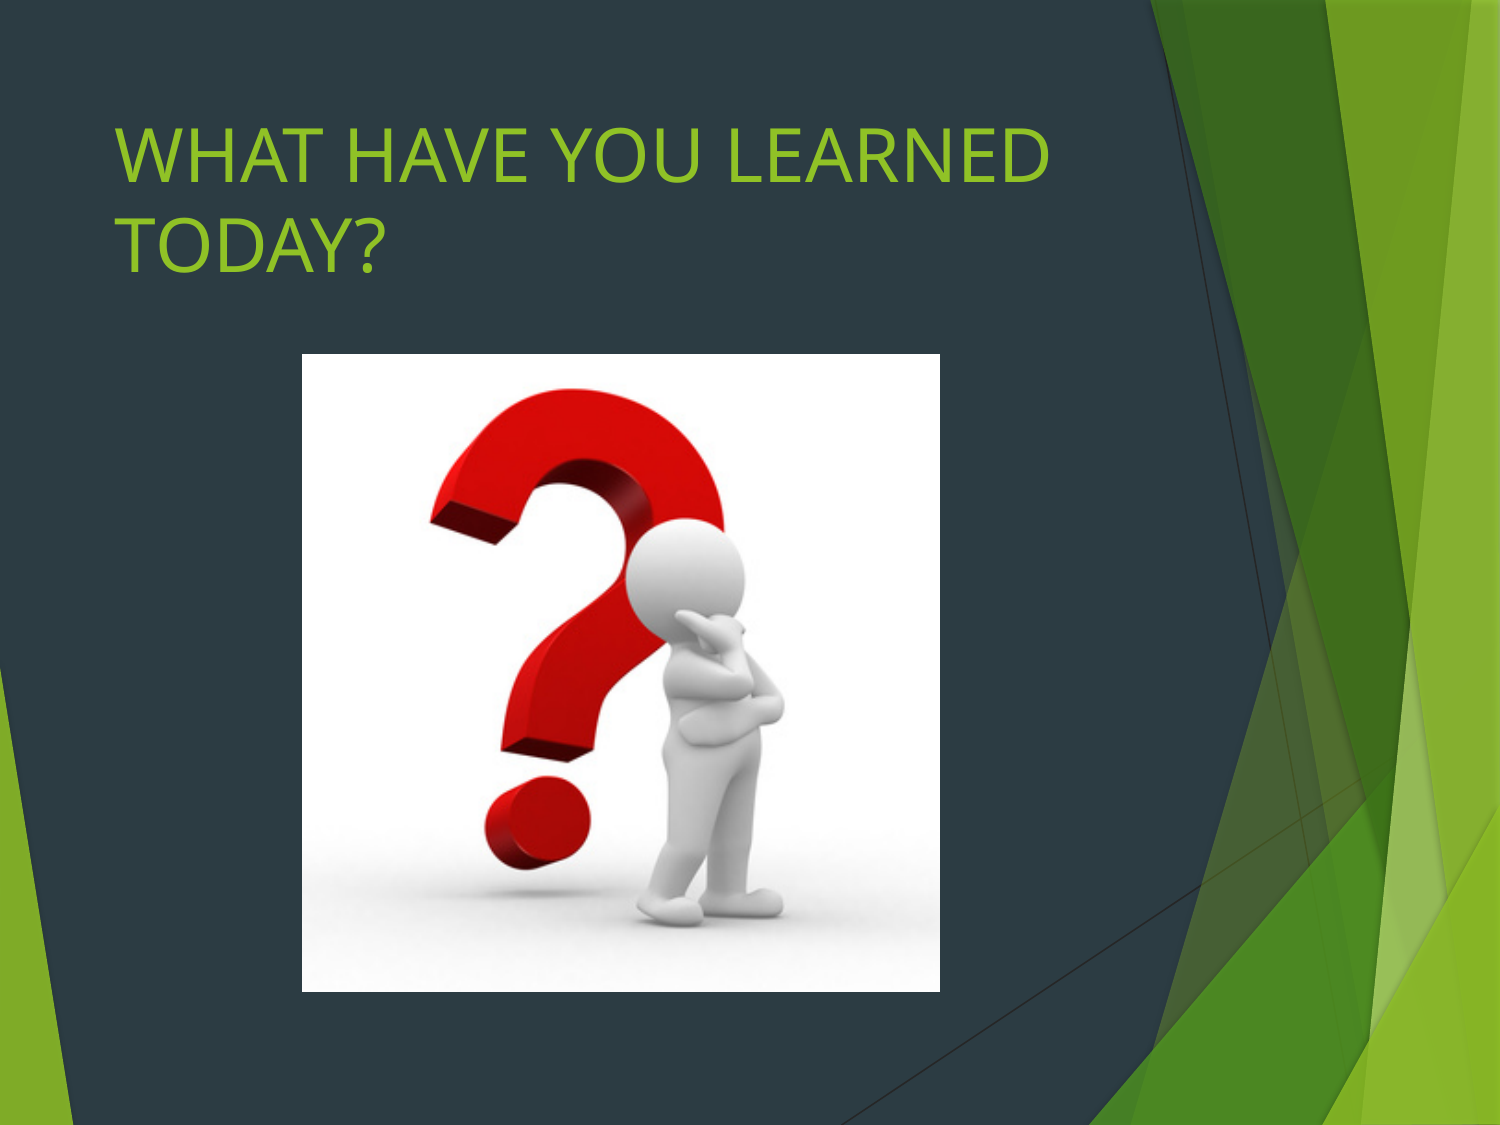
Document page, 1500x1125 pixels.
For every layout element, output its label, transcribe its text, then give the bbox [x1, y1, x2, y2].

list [301, 353, 940, 992]
title WHAT HAVE YOU LEARNED TODAY? [99, 99, 1142, 317]
